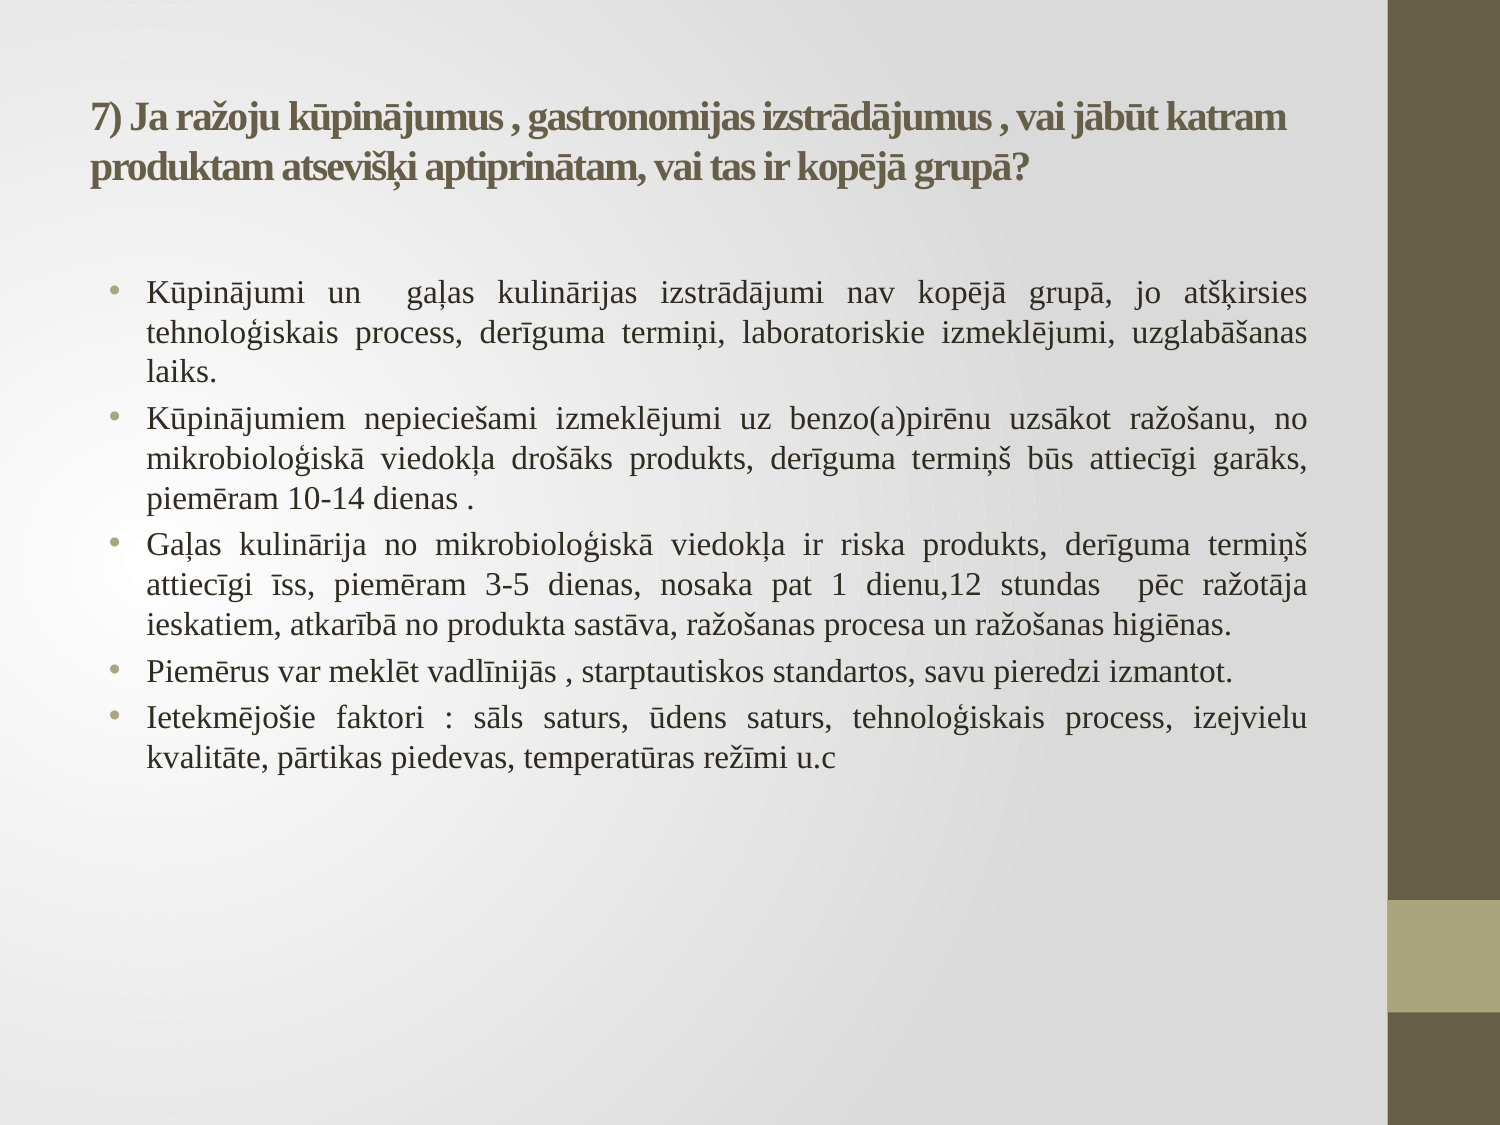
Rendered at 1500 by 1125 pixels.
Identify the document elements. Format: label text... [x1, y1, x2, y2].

title 7) Ja ražoju kūpinājumus , gastronomijas izstrādājumus , vai jābūt katram produktam atsevišķi aptiprinātam, vai tas ir kopējā grupā? [75, 45, 1325, 233]
list Kūpinājumi un gaļas kulinārijas izstrādājumi nav kopējā grupā, jo atšķirsies tehnoloģiskais process, derīguma termiņi, laboratoriskie izmeklējumi, uzglabāšanas laiks. Kūpinājumiem nepieciešami izmeklējumi uz benzo(a)pirēnu uzsākot ražošanu, no mikrobioloģiskā viedokļa drošāks produkts, derīguma termiņš būs attiecīgi garāks, piemēram 10-14 dienas . Gaļas kulinārija no mikrobioloģiskā viedokļa ir riska produkts, derīguma termiņš attiecīgi īss, piemēram 3-5 dienas, nosaka pat 1 dienu,12 stundas pēc ražotāja ieskatiem, atkarībā no produkta sastāva, ražošanas procesa un ražošanas higiēnas. Piemērus var meklēt vadlīnijās , starptautiskos standartos, savu pieredzi izmantot. Ietekmējošie faktori : sāls saturs, ūdens saturs, tehnoloģiskais process, izejvielu kvalitāte, pārtikas piedevas, temperatūras režīmi u.c [75, 262, 1325, 1050]
